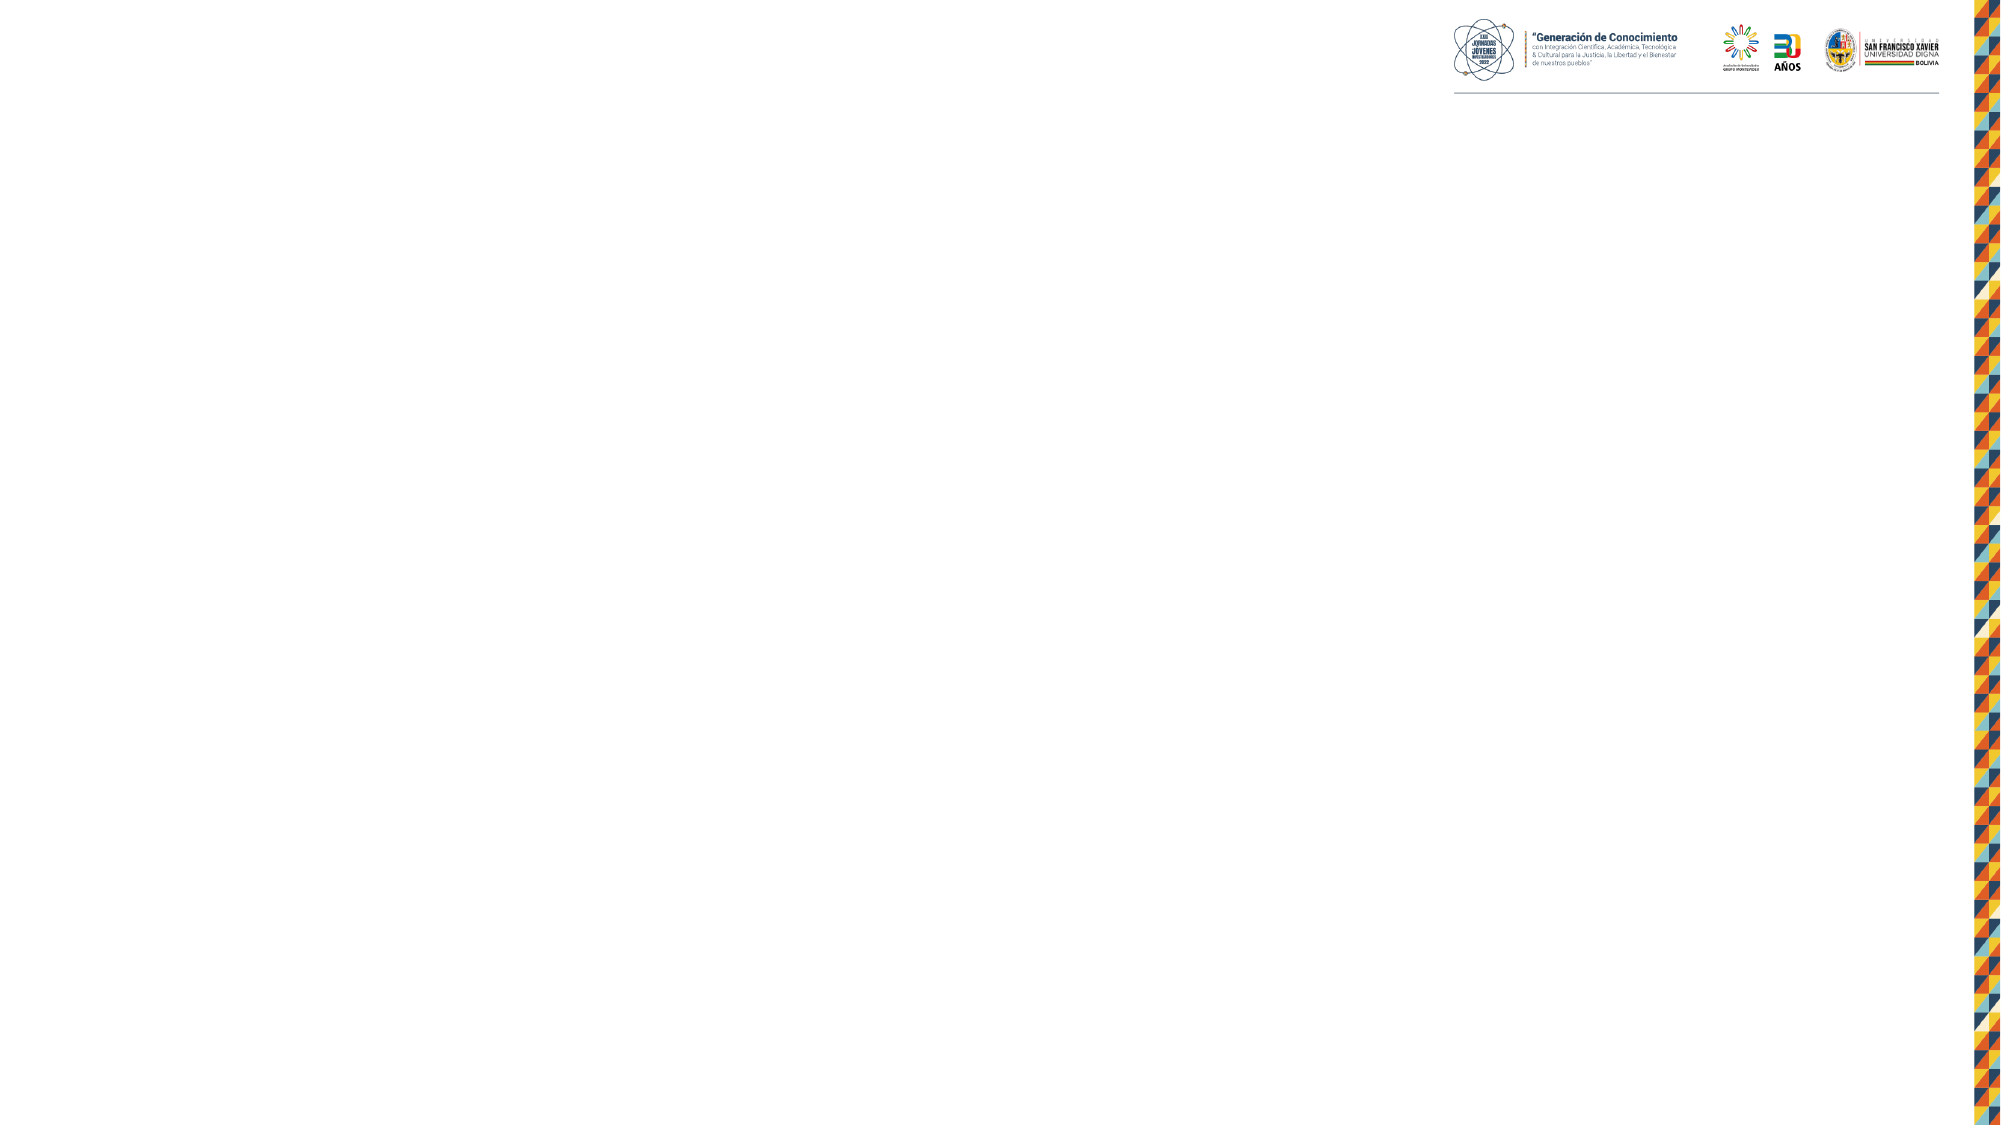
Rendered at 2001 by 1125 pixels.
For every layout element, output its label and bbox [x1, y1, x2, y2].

picture [470, 0, 2001, 1125]
